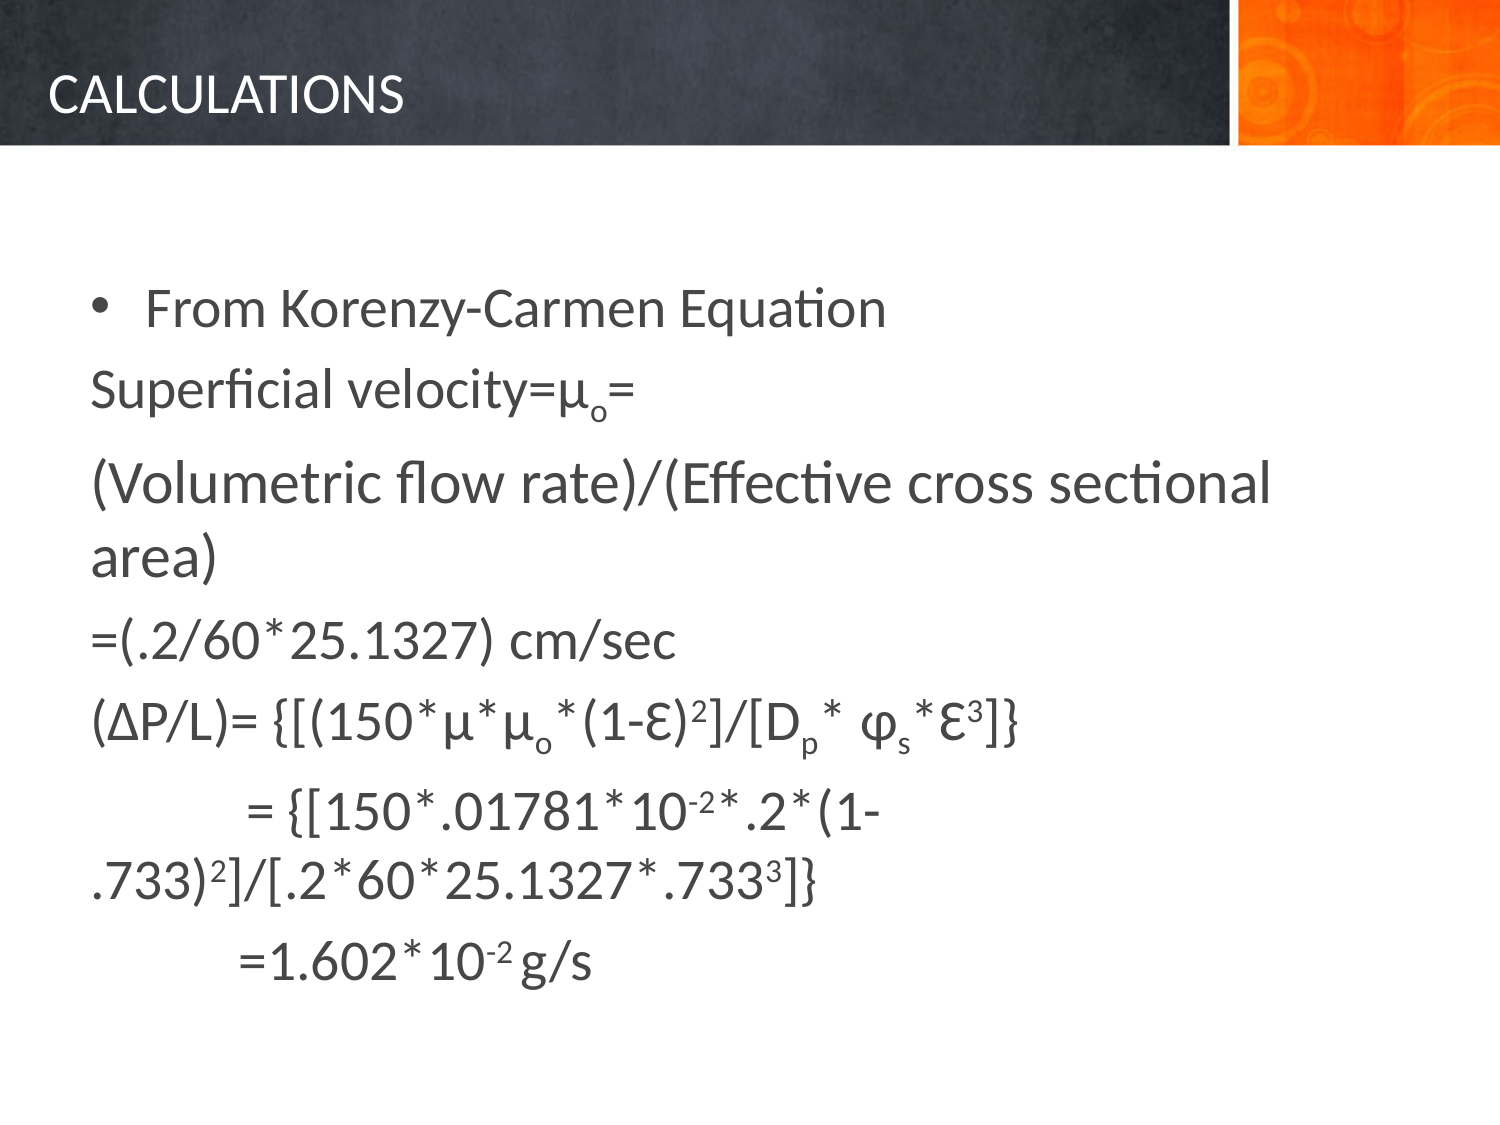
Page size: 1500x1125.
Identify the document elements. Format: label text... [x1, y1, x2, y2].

list From Korenzy-Carmen Equation Superficial velocity=µo= (Volumetric flow rate)/(Effective cross sectional area) =(.2/60*25.1327) cm/sec (∆P/L)= {[(150*µ*µo*(1-Ɛ)2]/[Dp* φs*Ɛ3]} = {[150*.01781*10-2*.2*(1- .733)2]/[.2*60*25.1327*.7333]} =1.602*10-2 g/s [74, 262, 1426, 1006]
picture [0, 0, 1500, 1125]
text_box [50, 187, 1368, 1034]
title CALCULATIONS [33, 24, 1384, 133]
